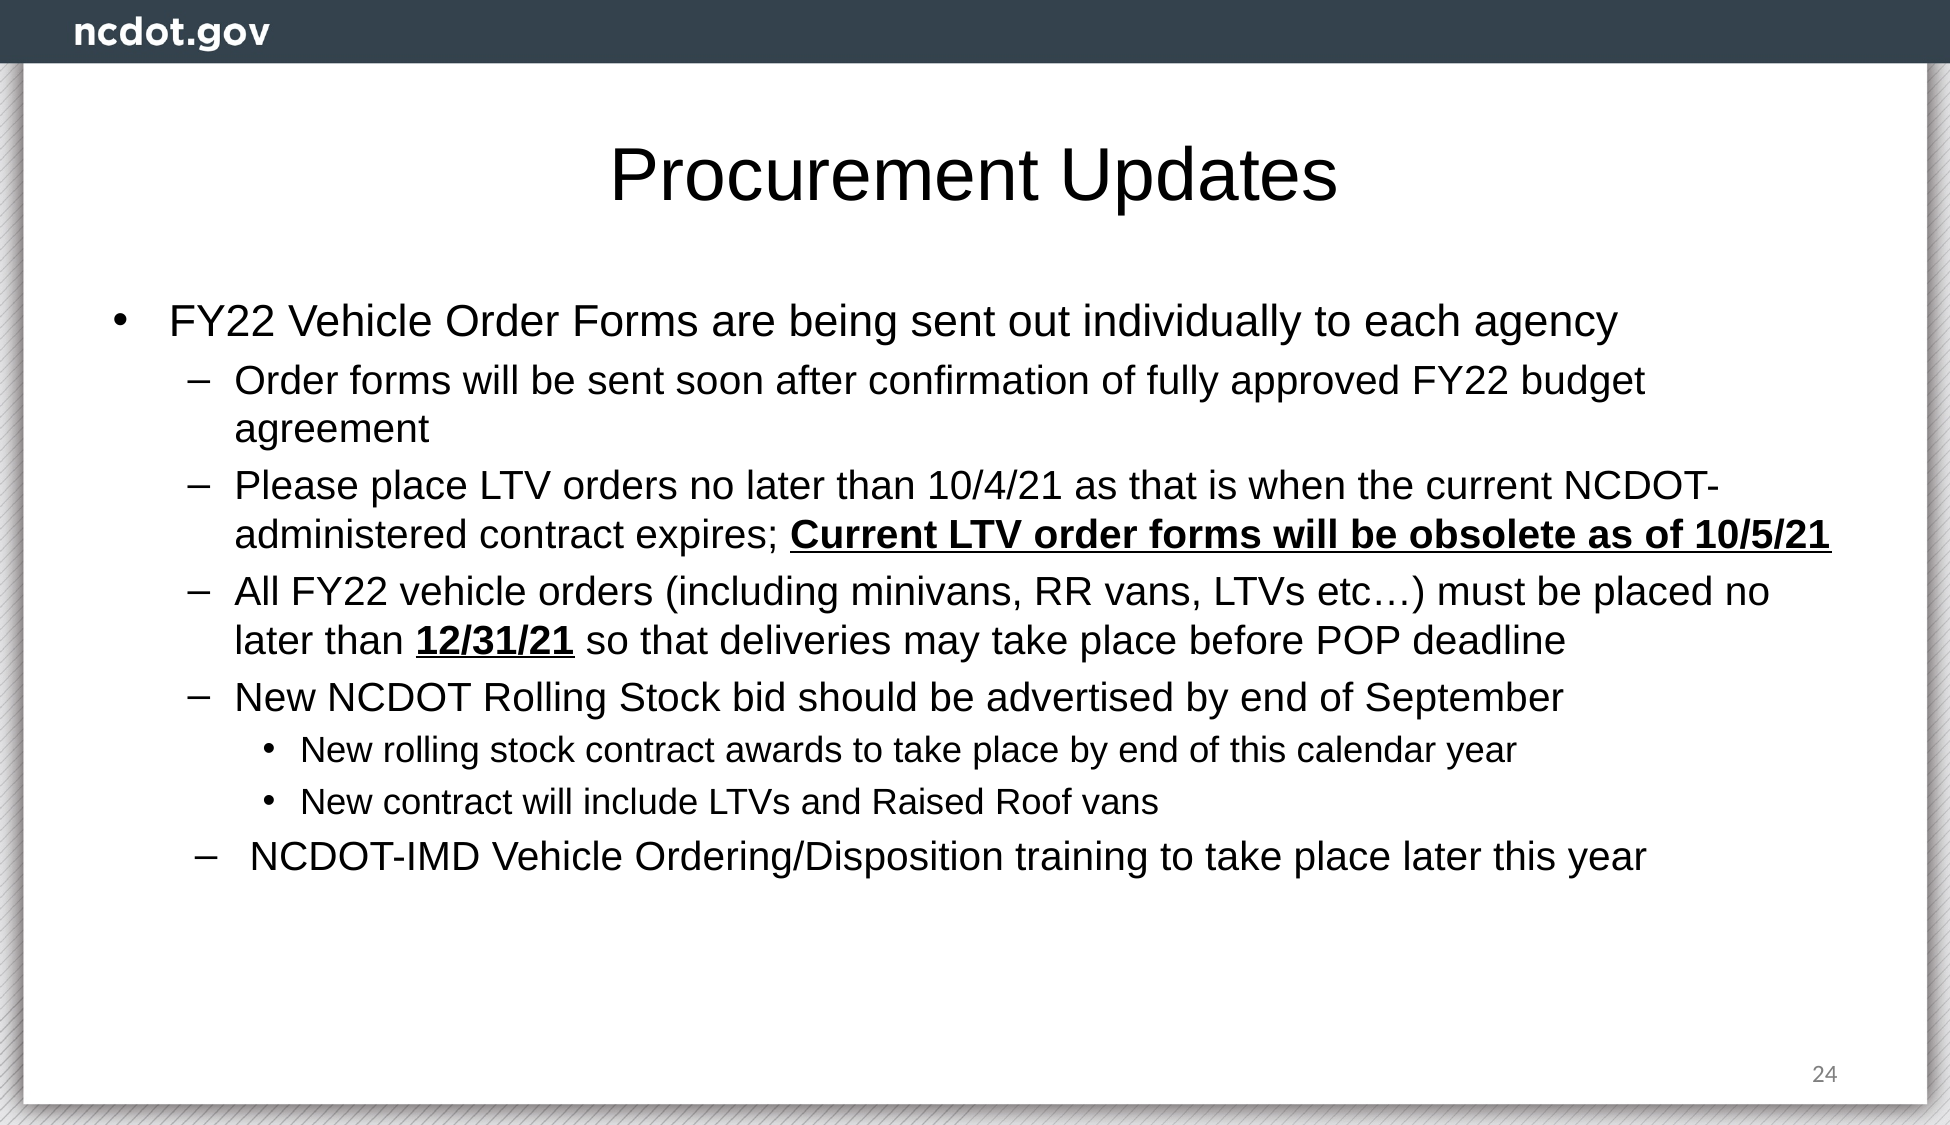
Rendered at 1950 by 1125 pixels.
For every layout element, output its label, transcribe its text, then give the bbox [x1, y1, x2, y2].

title Procurement Updates [97, 77, 1853, 265]
slide_number 24 [1397, 1042, 1853, 1103]
picture [0, 0, 1950, 1125]
list FY22 Vehicle Order Forms are being sent out individually to each agency Order forms will be sent soon after confirmation of fully approved FY22 budget agreement Please place LTV orders no later than 10/4/21 as that is when the current NCDOT-administered contract expires; Current LTV order forms will be obsolete as of 10/5/21 All FY22 vehicle orders (including minivans, RR vans, LTVs etc…) must be placed no later than 12/31/21 so that deliveries may take place before POP deadline New NCDOT Rolling Stock bid should be advertised by end of September New rolling stock contract awards to take place by end of this calendar year New contract will include LTVs and Raised Roof vans NCDOT-IMD Vehicle Ordering/Disposition training to take place later this year [97, 284, 1853, 1027]
